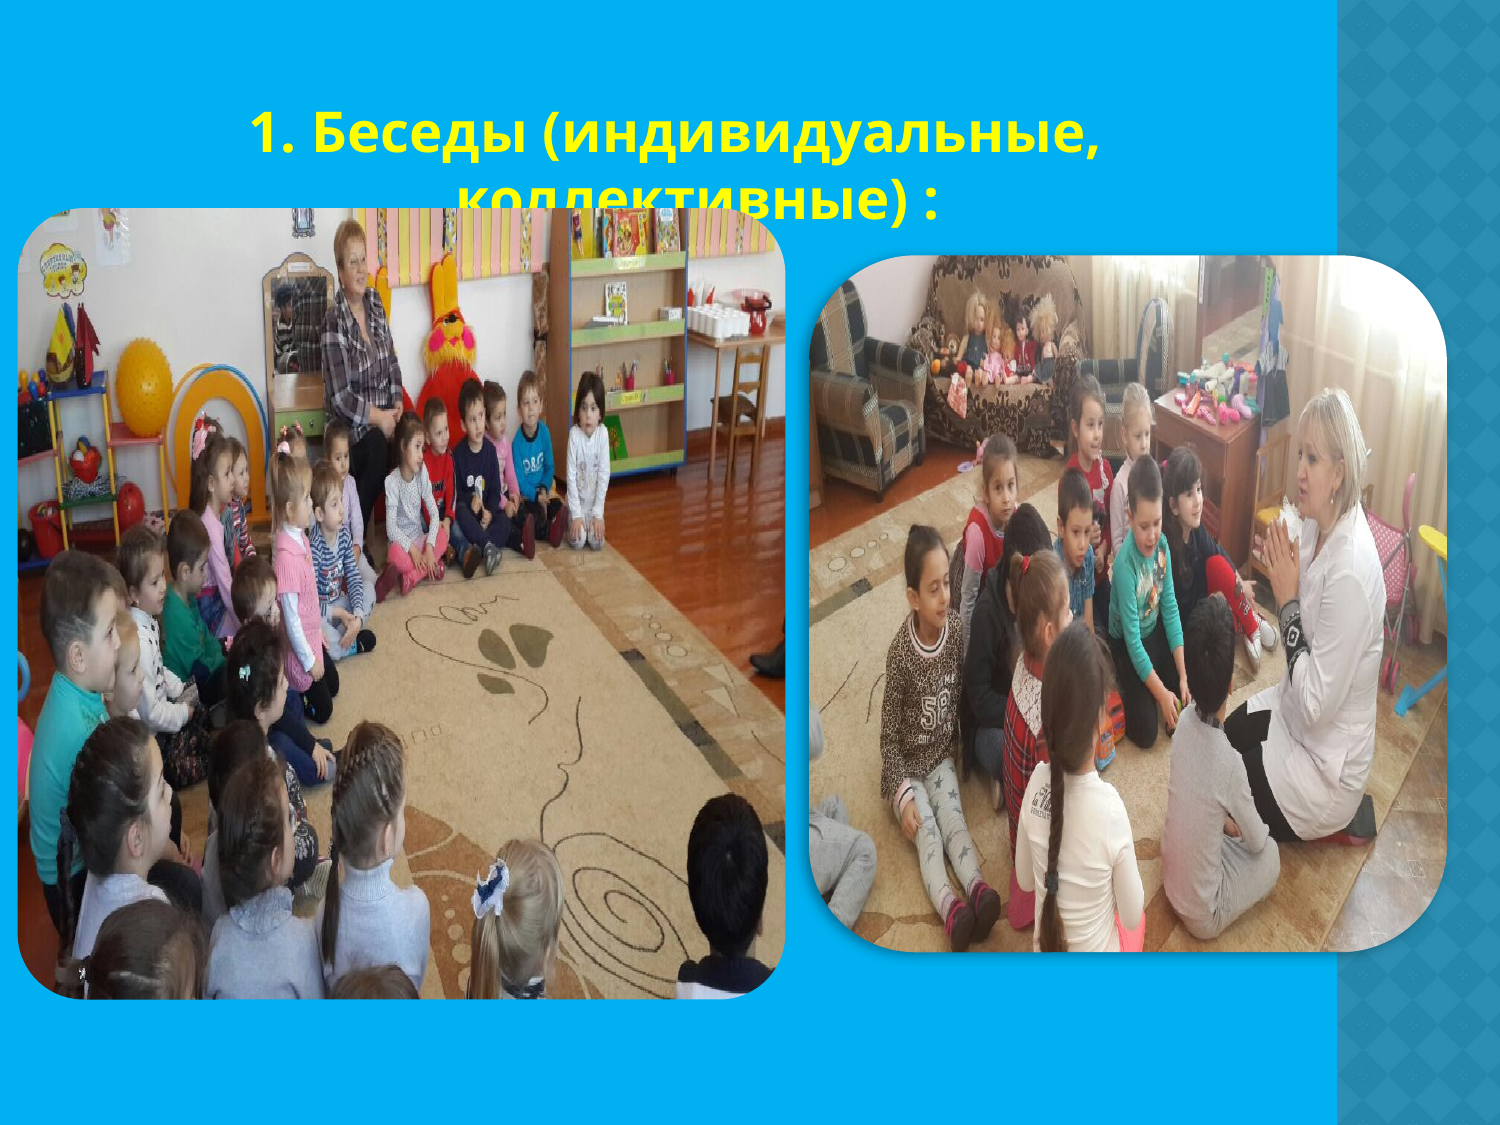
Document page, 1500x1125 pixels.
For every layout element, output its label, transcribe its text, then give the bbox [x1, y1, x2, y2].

picture [18, 207, 785, 999]
picture [810, 0, 1500, 1125]
title 1. Беседы (индивидуальные, коллективные) : [88, 58, 1277, 291]
picture [776, 207, 783, 218]
